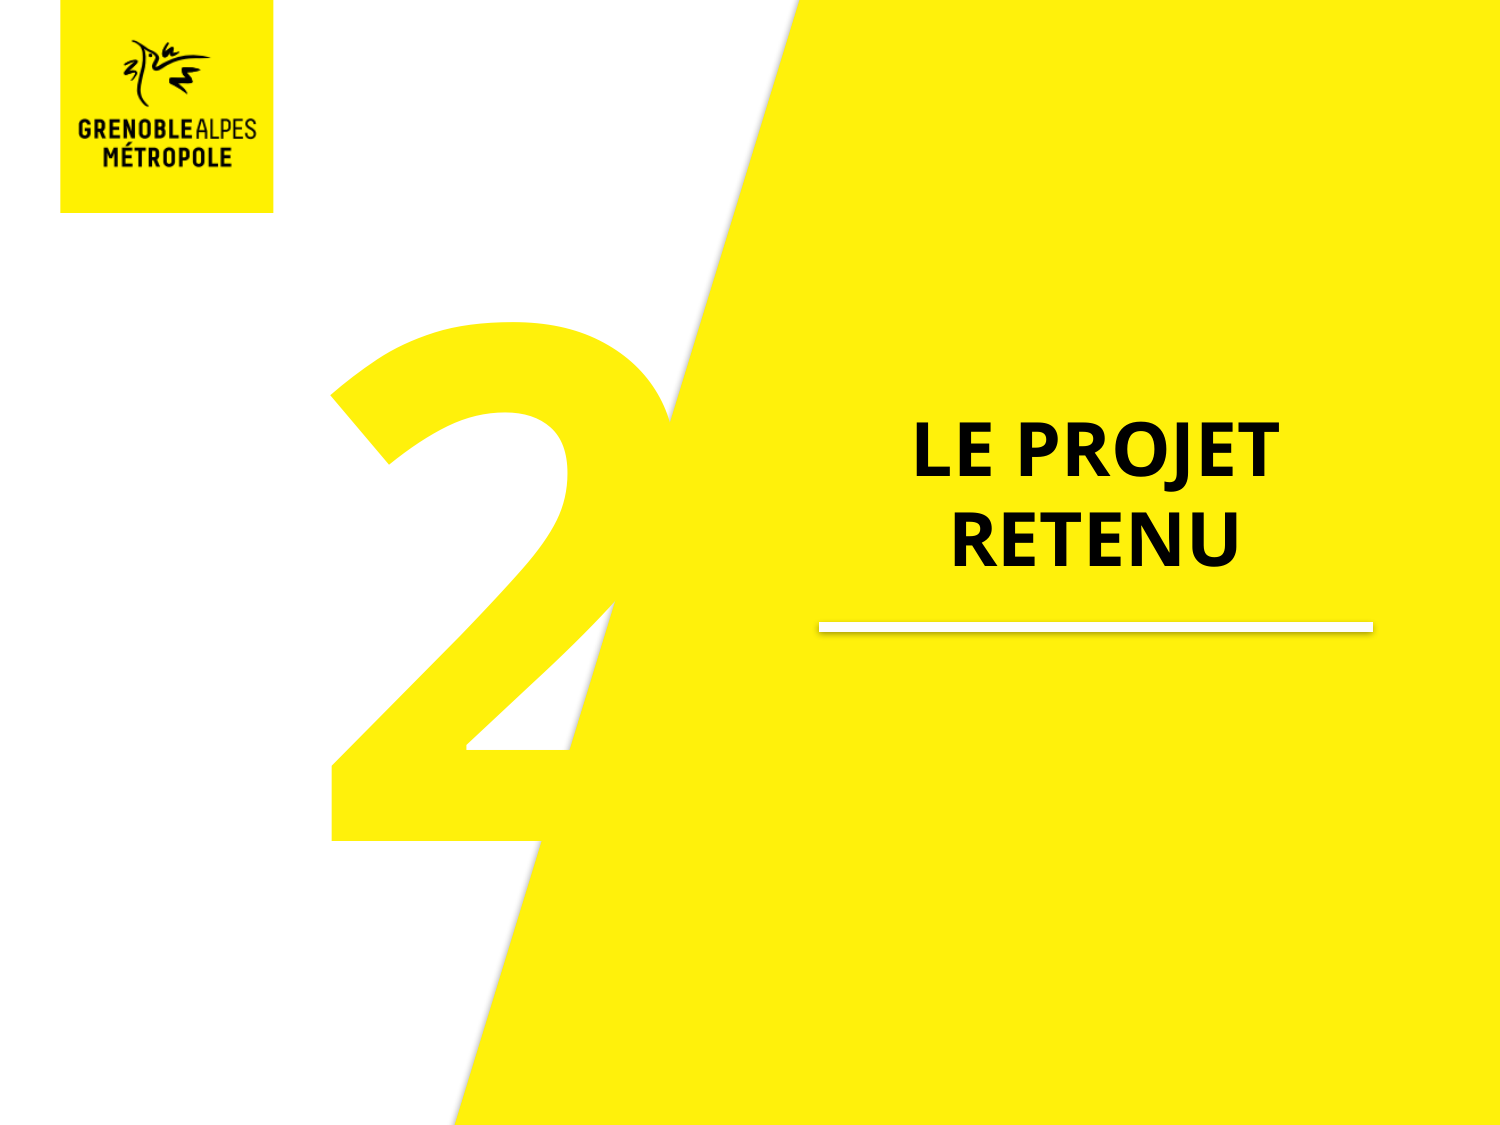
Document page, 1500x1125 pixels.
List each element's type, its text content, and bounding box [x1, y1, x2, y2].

title LE PROJET RETENU [772, 365, 1420, 589]
list 2 [280, 117, 715, 917]
